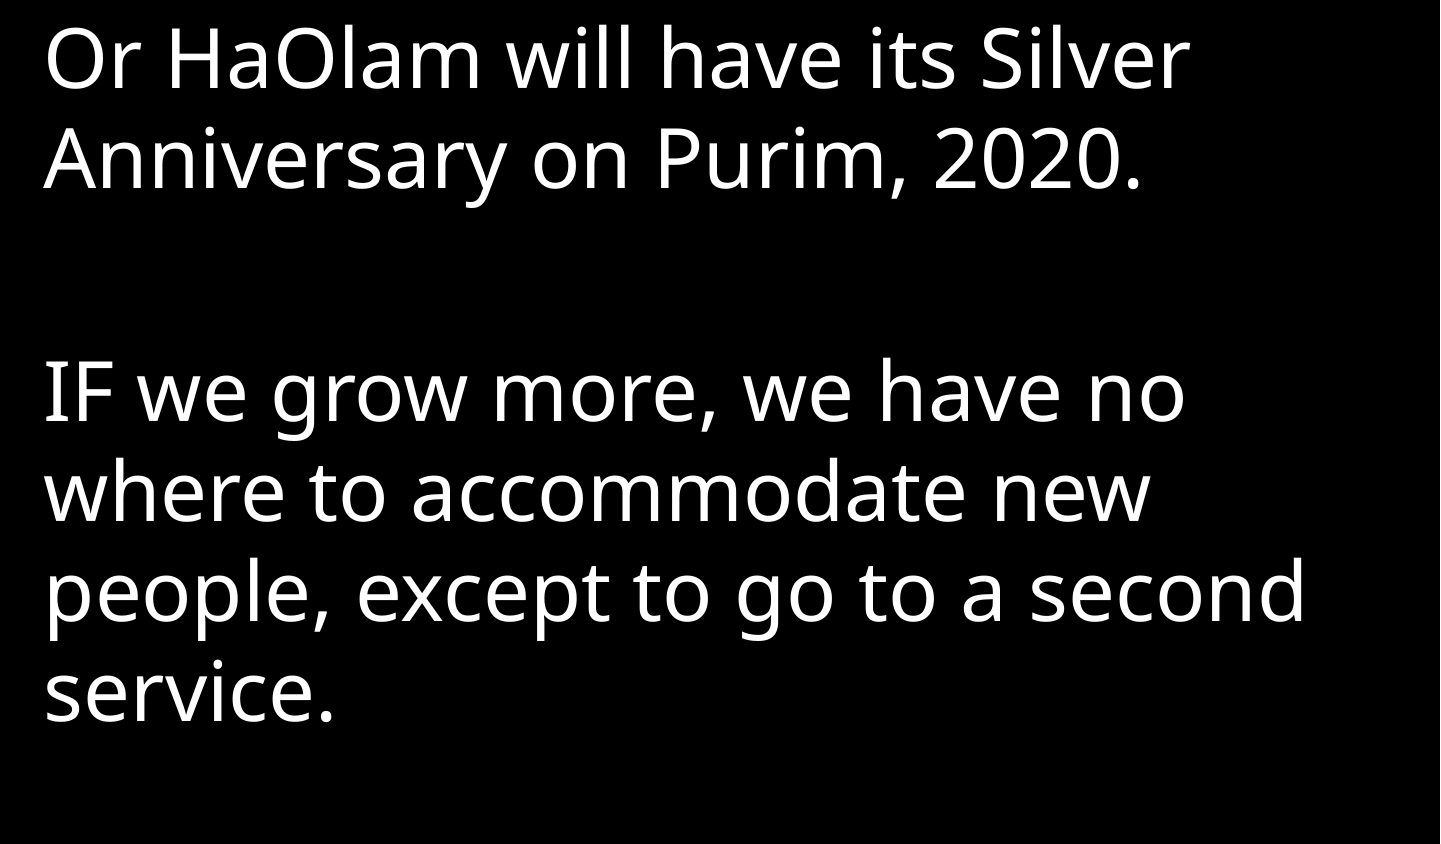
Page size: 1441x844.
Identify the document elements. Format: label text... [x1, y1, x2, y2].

subtitle Or HaOlam will have its Silver Anniversary on Purim, 2020. IF we grow more, we have no where to accommodate new people, except to go to a second service. [32, 0, 1408, 844]
